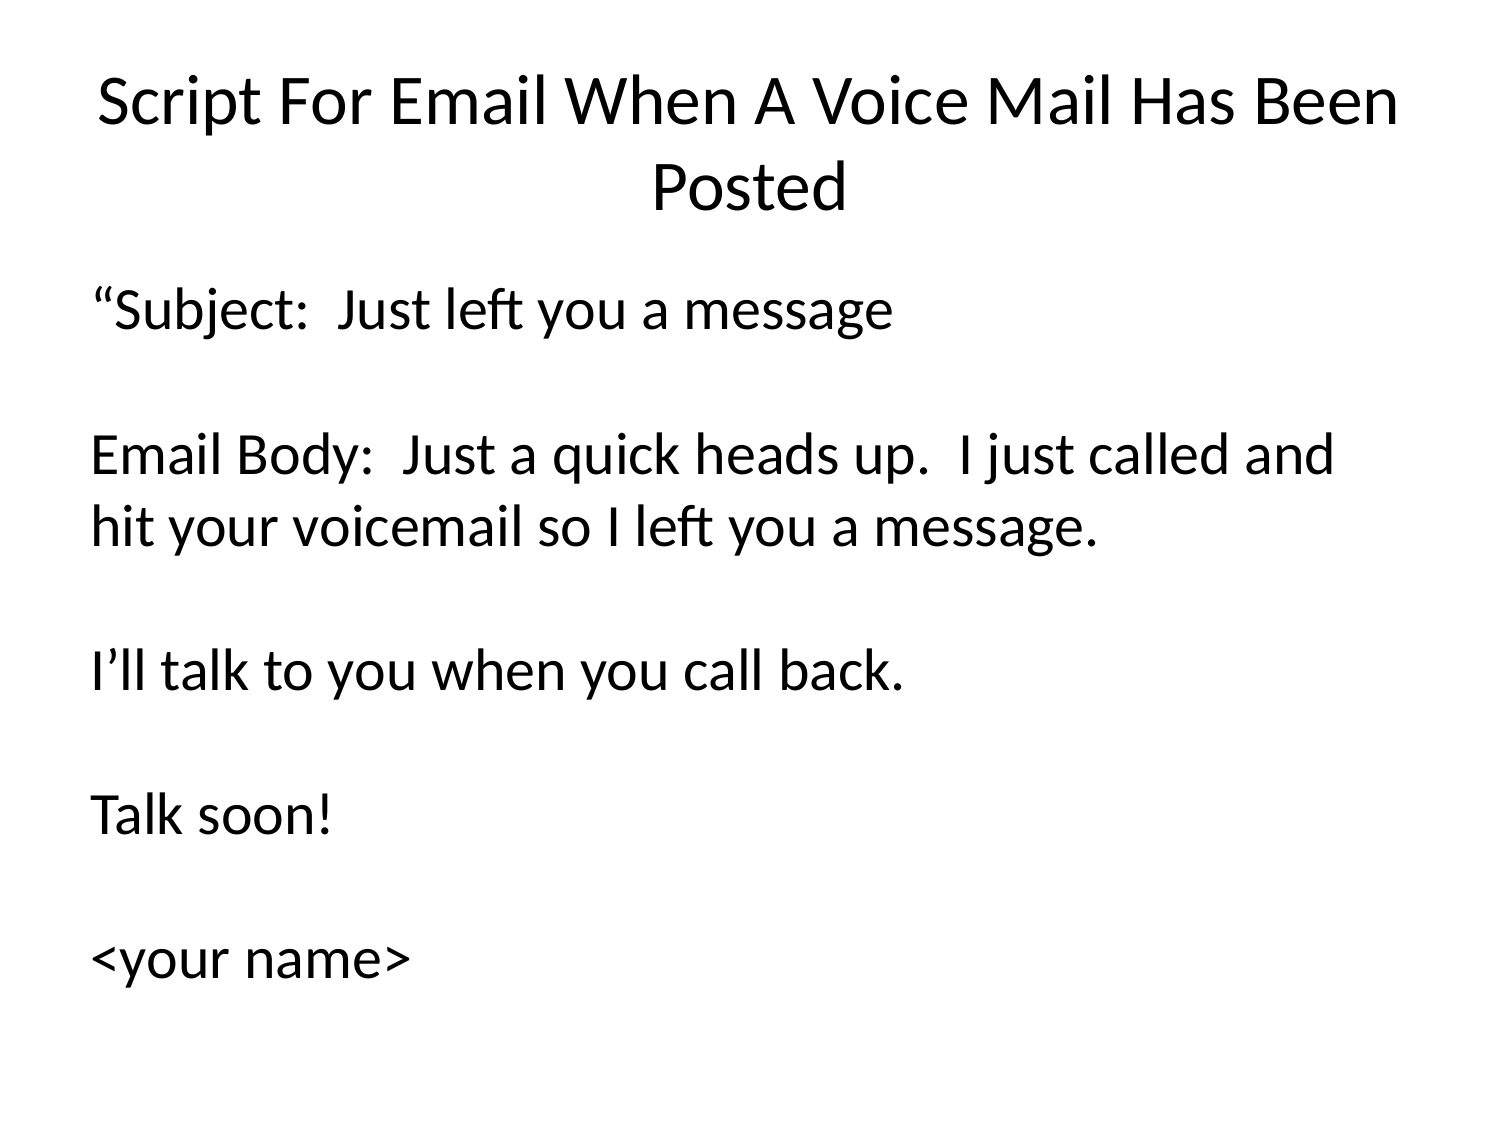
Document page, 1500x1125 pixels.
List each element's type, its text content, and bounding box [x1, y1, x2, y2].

title Script For Email When A Voice Mail Has Been Posted [75, 45, 1425, 233]
list “Subject: Just left you a message Email Body: Just a quick heads up. I just called and hit your voicemail so I left you a message. I’ll talk to you when you call back. Talk soon! <your name> [75, 262, 1425, 1005]
